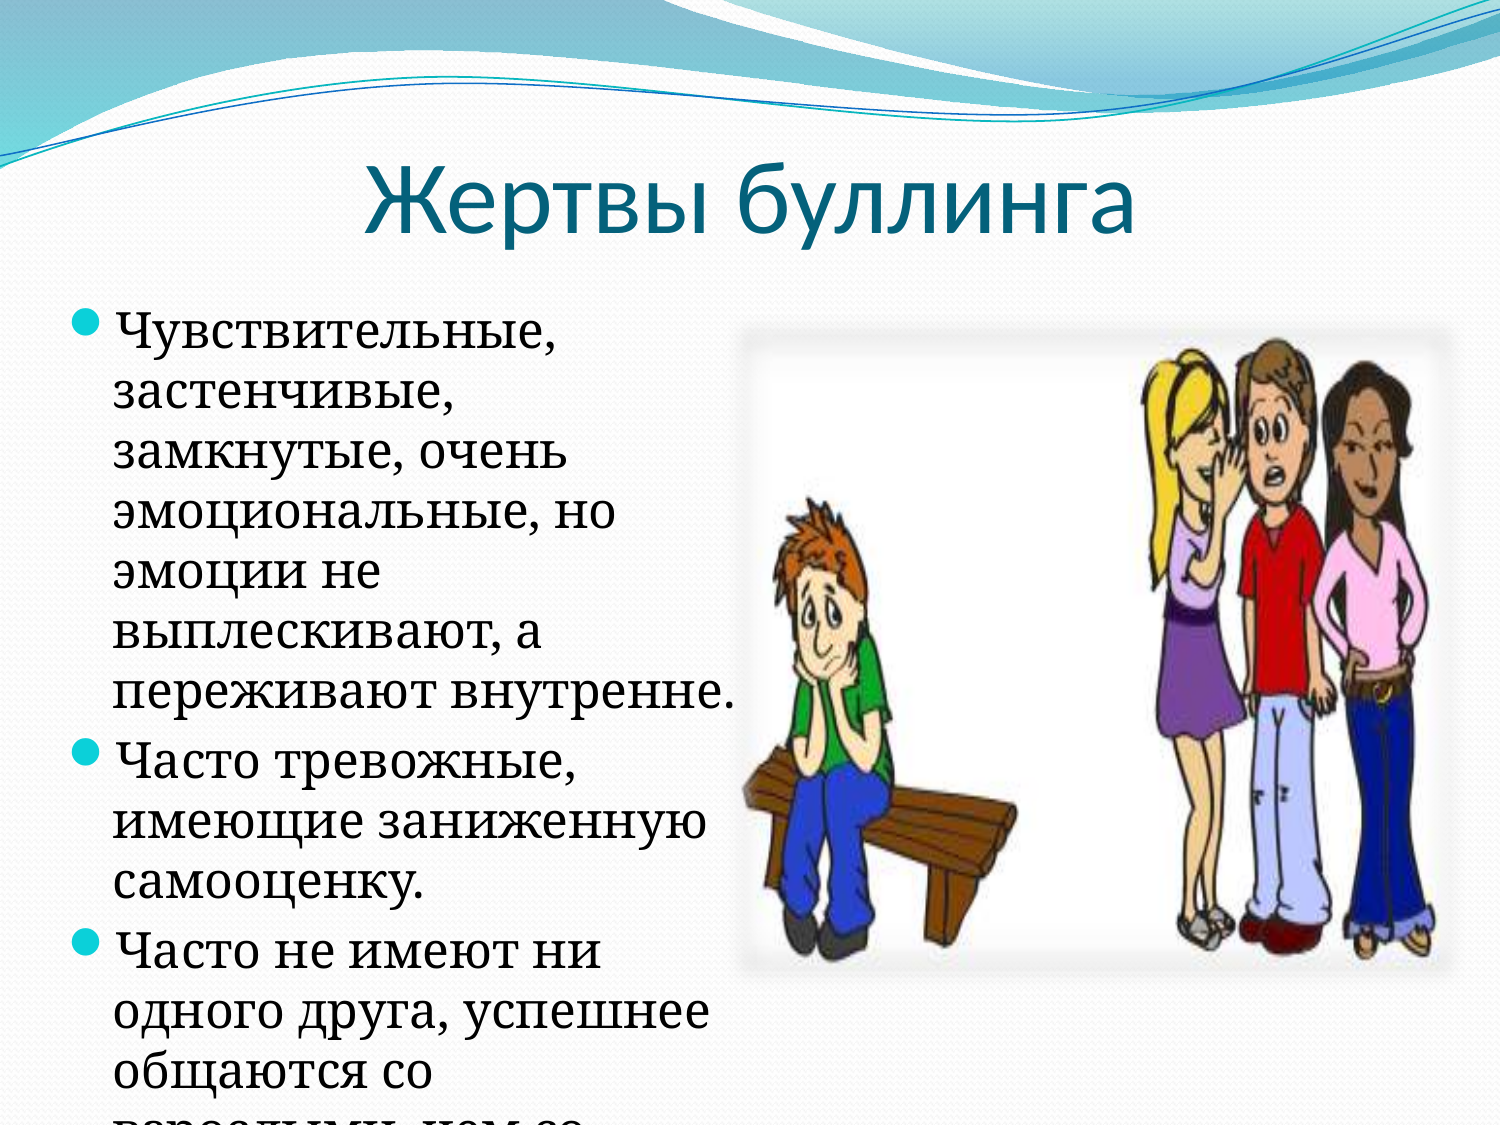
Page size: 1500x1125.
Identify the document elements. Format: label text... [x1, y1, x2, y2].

picture [726, 314, 1465, 988]
title Жертвы буллинга [76, 66, 1427, 254]
list Чувствительные, застенчивые, замкнутые, очень эмоциональные, но эмоции не выплескивают, а переживают внутренне. Часто тревожные, имеющие заниженную самооценку. Часто не имеют ни одного друга, успешнее общаются со взрослыми, чем со сверстниками. [53, 290, 752, 1011]
